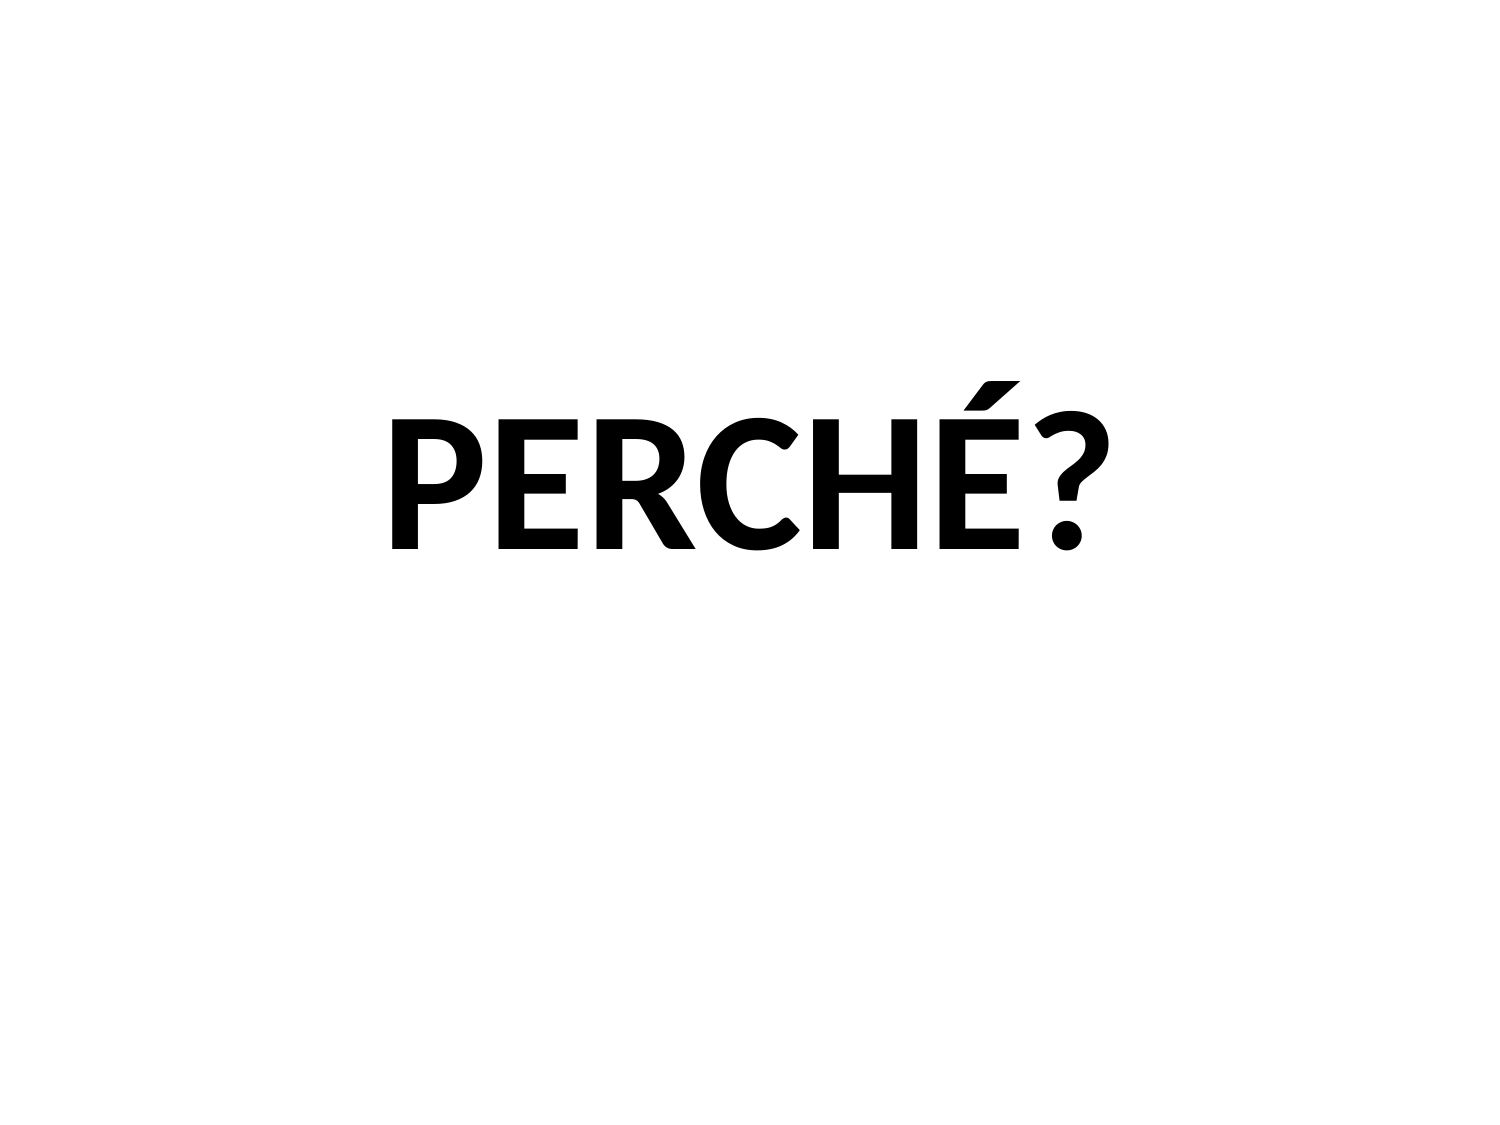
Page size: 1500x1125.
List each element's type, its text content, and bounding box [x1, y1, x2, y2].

title Perché? [112, 349, 1388, 591]
